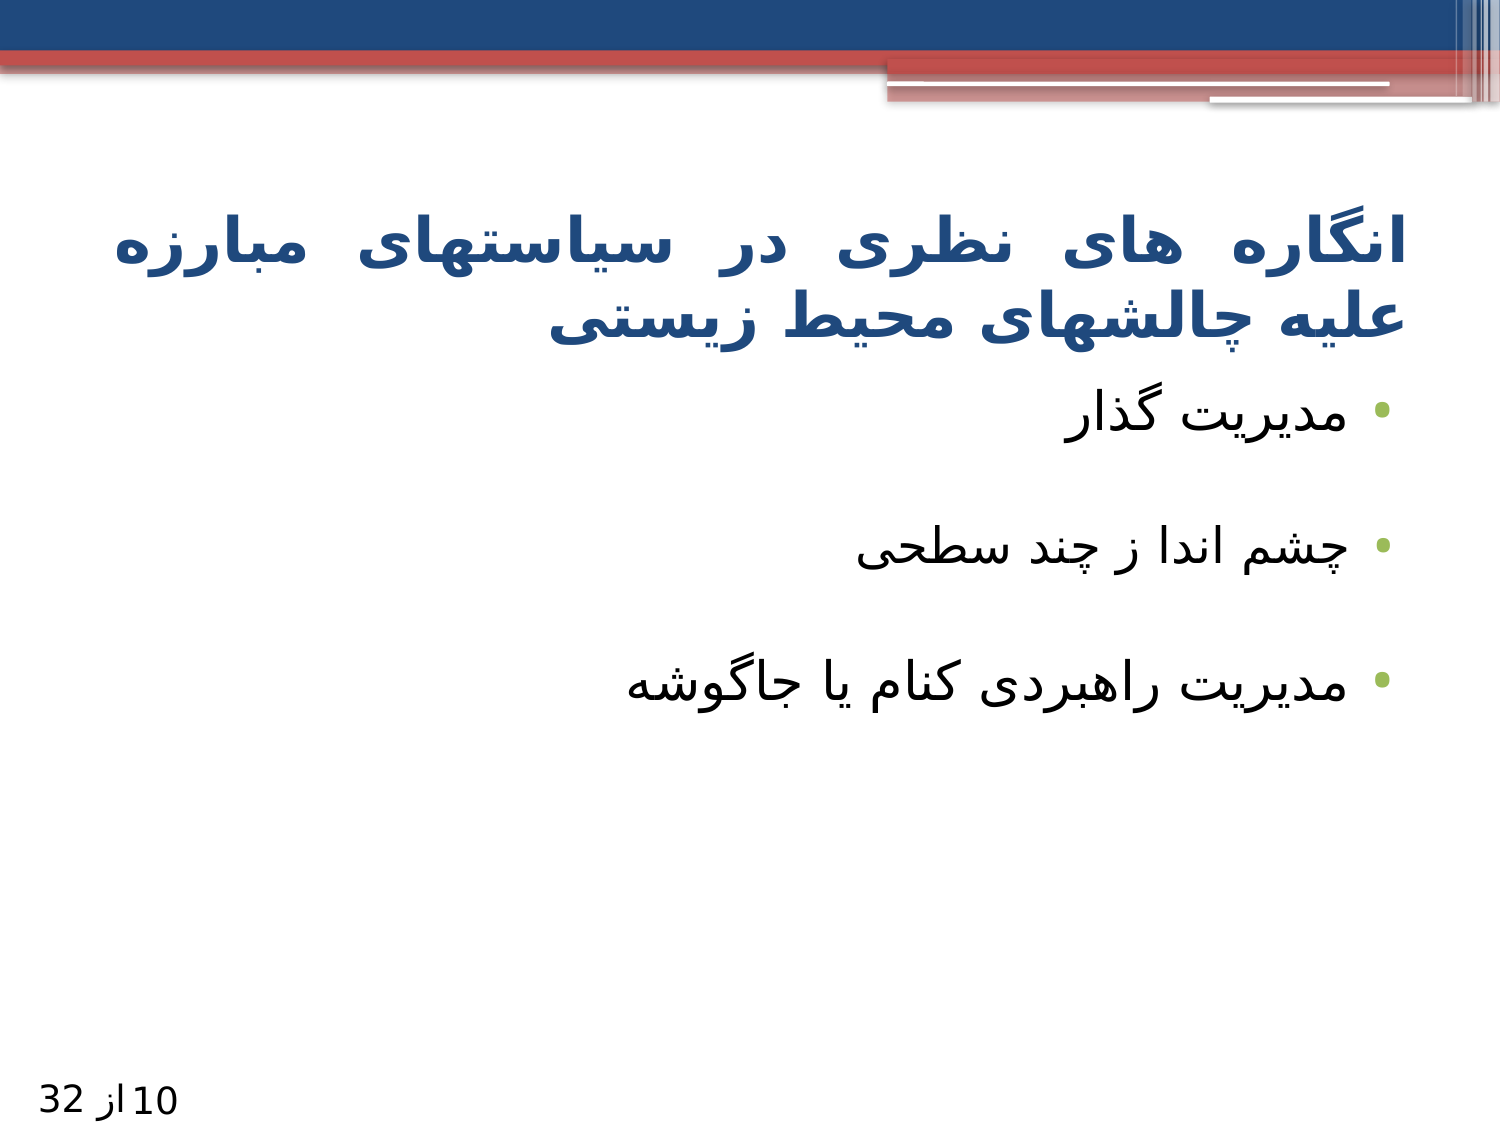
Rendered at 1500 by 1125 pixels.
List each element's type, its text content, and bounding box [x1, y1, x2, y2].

title انگاره های نظری در سیاستهای مبارزه علیه چالشهای محیط زیستی [75, 187, 1425, 363]
footer از 32 [0, 1067, 141, 1125]
slide_number 10 [141, 1069, 218, 1125]
list مدیریت گذار چشم اندا ز چند سطحی مدیریت راهبردی کنام یا جاگوشه [75, 368, 1425, 1079]
